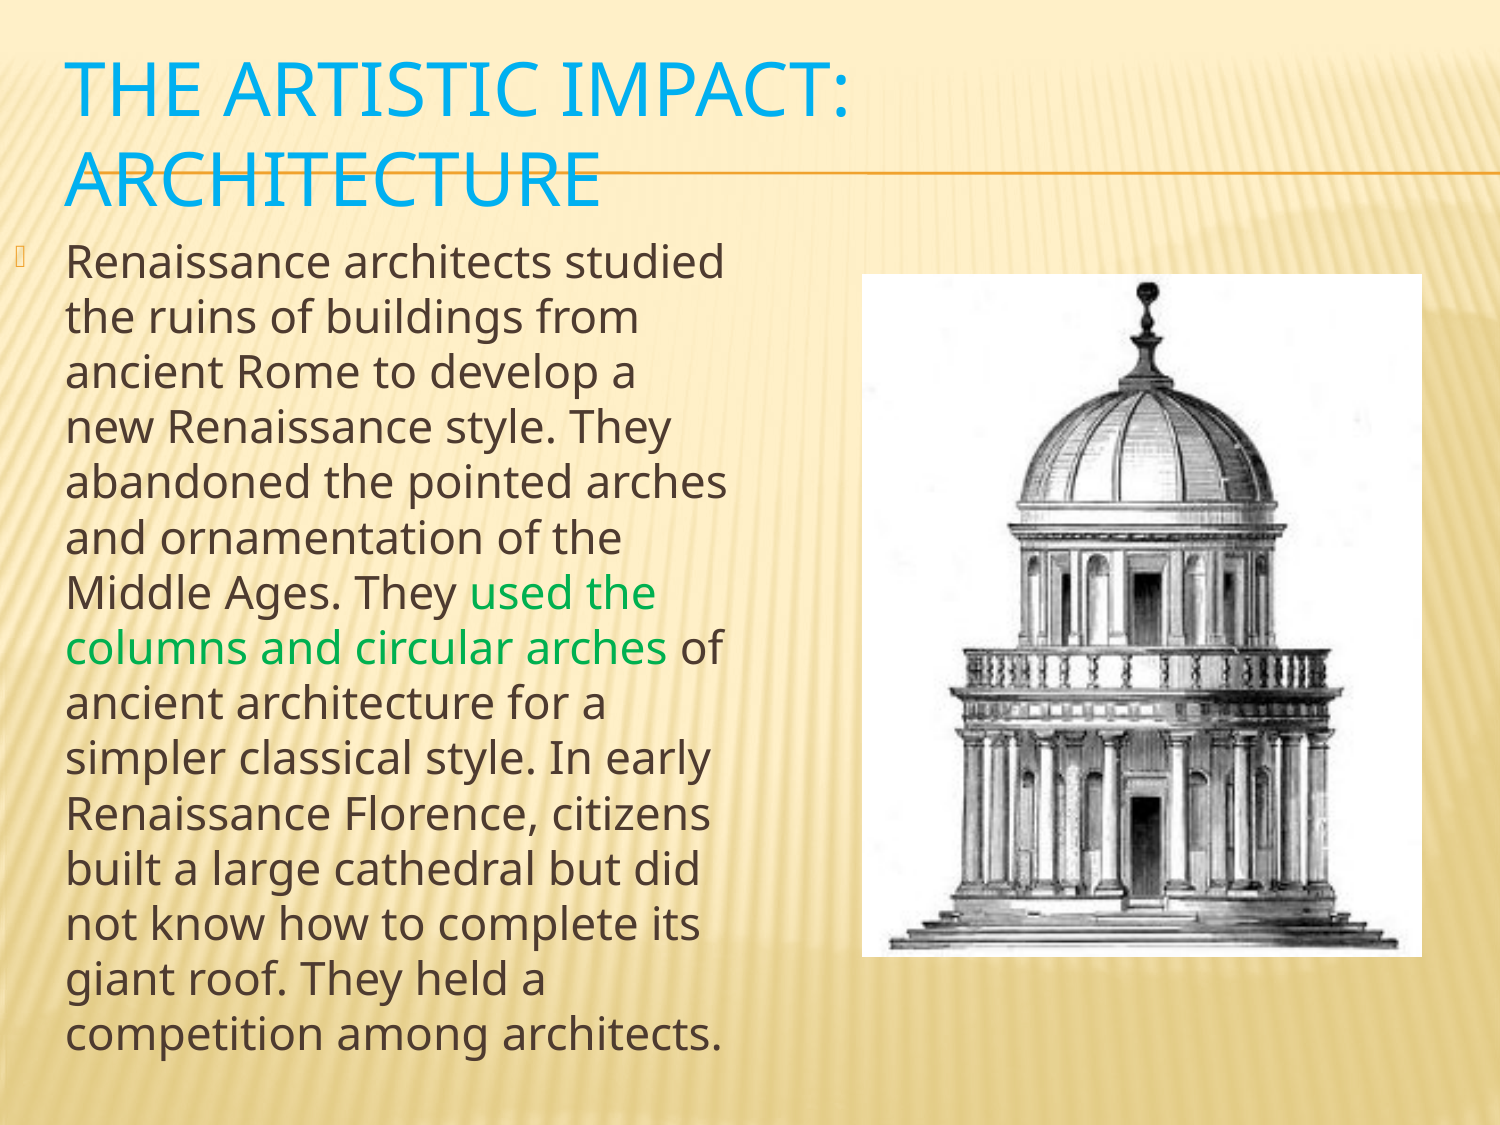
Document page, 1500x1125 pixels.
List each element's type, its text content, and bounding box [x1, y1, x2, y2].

list Renaissance architects studied the ruins of buildings from ancient Rome to develop a new Renaissance style. They abandoned the pointed arches and ornamentation of the Middle Ages. They used the columns and circular arches of ancient architecture for a simpler classical style. In early Renaissance Florence, citizens built a large cathedral but did not know how to complete its giant roof. They held a competition among architects. [0, 224, 750, 1125]
title The Artistic Impact: Architecture [50, 37, 1400, 225]
picture [862, 274, 1422, 957]
